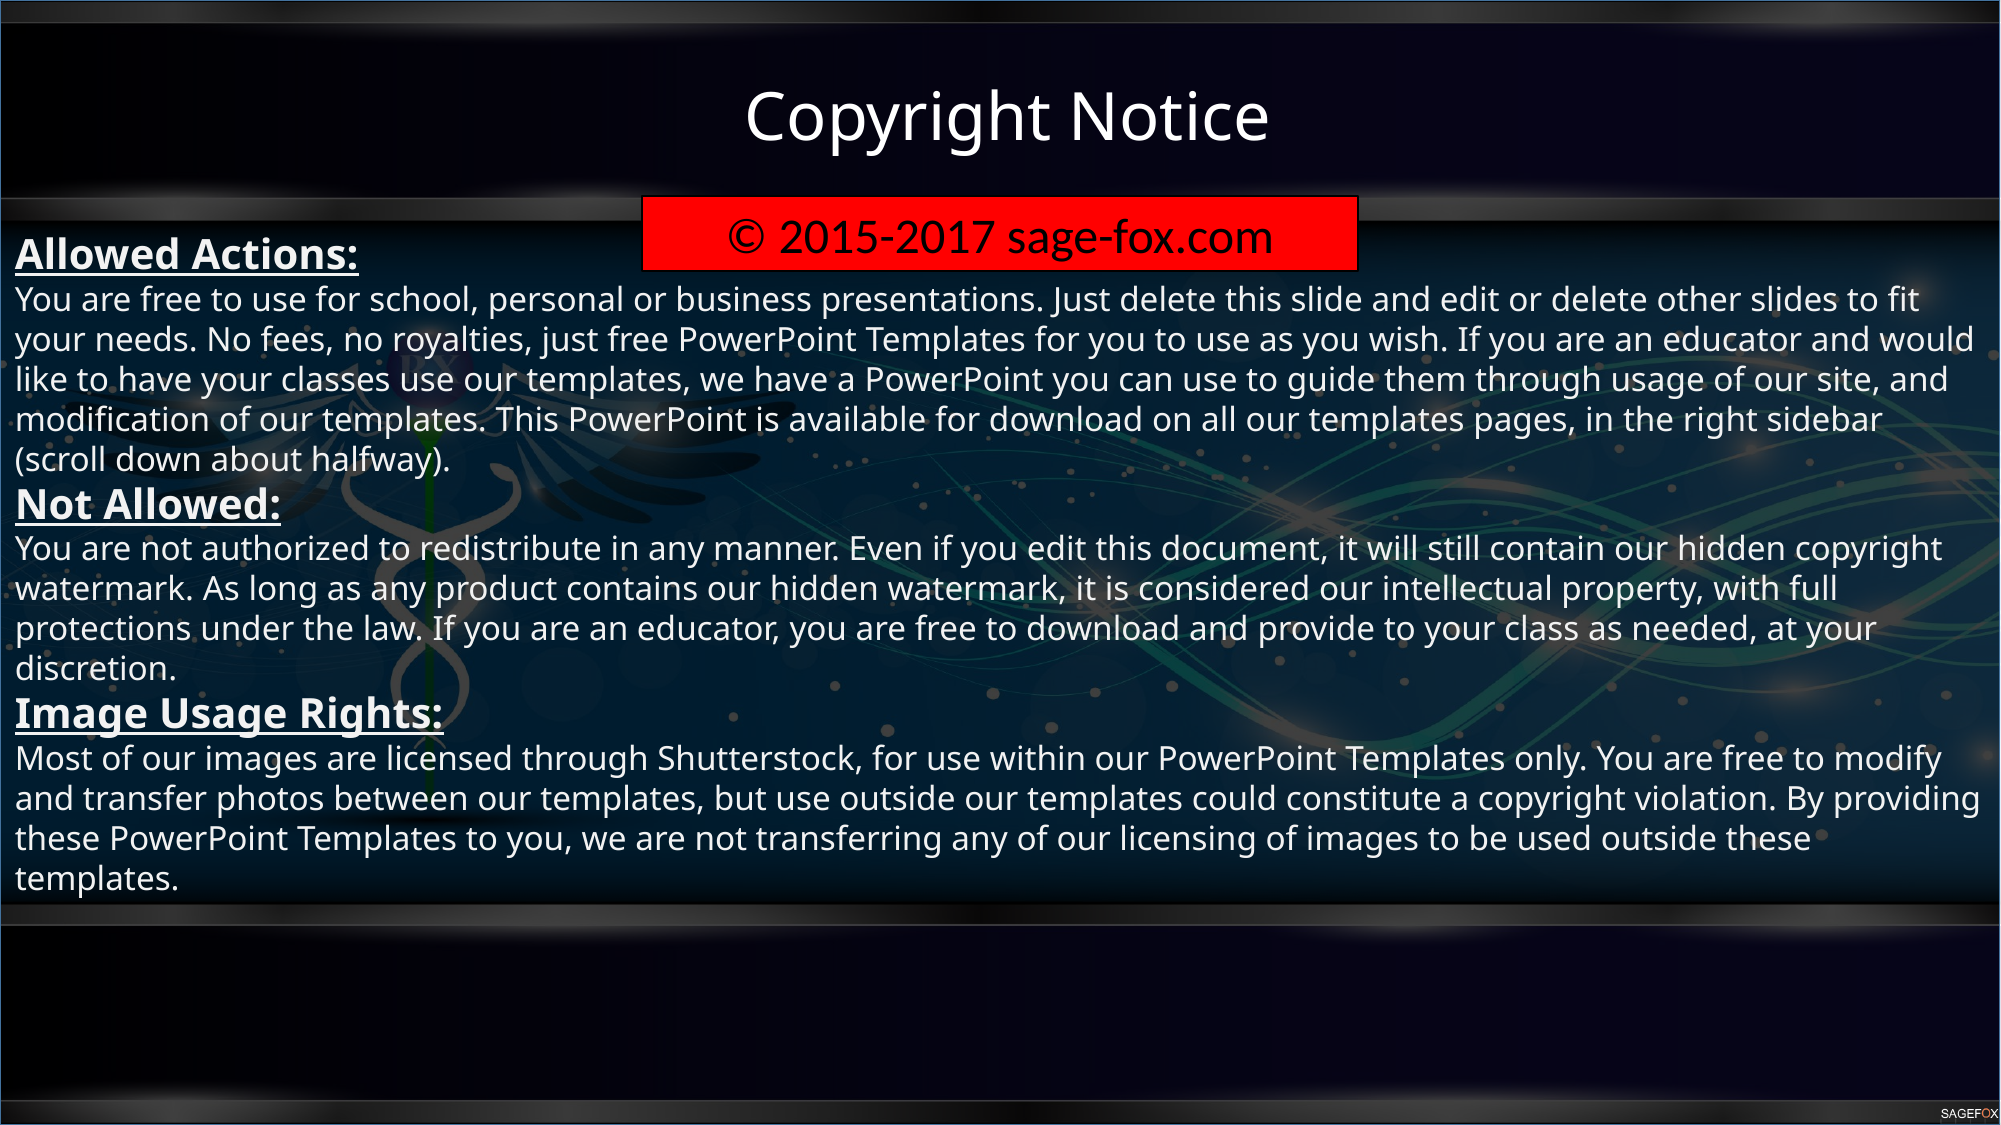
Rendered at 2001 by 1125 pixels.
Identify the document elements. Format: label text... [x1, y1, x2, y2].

title Copyright Notice [493, 60, 1524, 178]
text_box Allowed Actions: You are free to use for school, personal or business presentations. Just delete this slide and edit or delete other slides to fit your needs. No fees, no royalties, just free PowerPoint Templates for you to use as you wish. If you are an educator and would like to have your classes use our templates, we have a PowerPoint you can use to guide them through usage of our site, and modification of our templates. This PowerPoint is available for download on all our templates pages, in the right sidebar (scroll down about halfway). Not Allowed: You are not authorized to redistribute in any manner. Even if you edit this document, it will still contain our hidden copyright watermark. As long as any product contains our hidden watermark, it is considered our intellectual property, with full protections under the law. If you are an educator, you are free to download and provide to your class as needed, at your discretion. Image Usage Rights: Most of our images are licensed through Shutterstock, for use within our PowerPoint Templates only. You are free to modify and transfer photos between our templates, but use outside our templates could constitute a copyright violation. By providing these PowerPoint Templates to you, we are not transferring any of our licensing of images to be used outside these templates. [0, 0, 2000, 1125]
text_box © 2015-2017 sage-fox.com [641, 196, 1358, 272]
